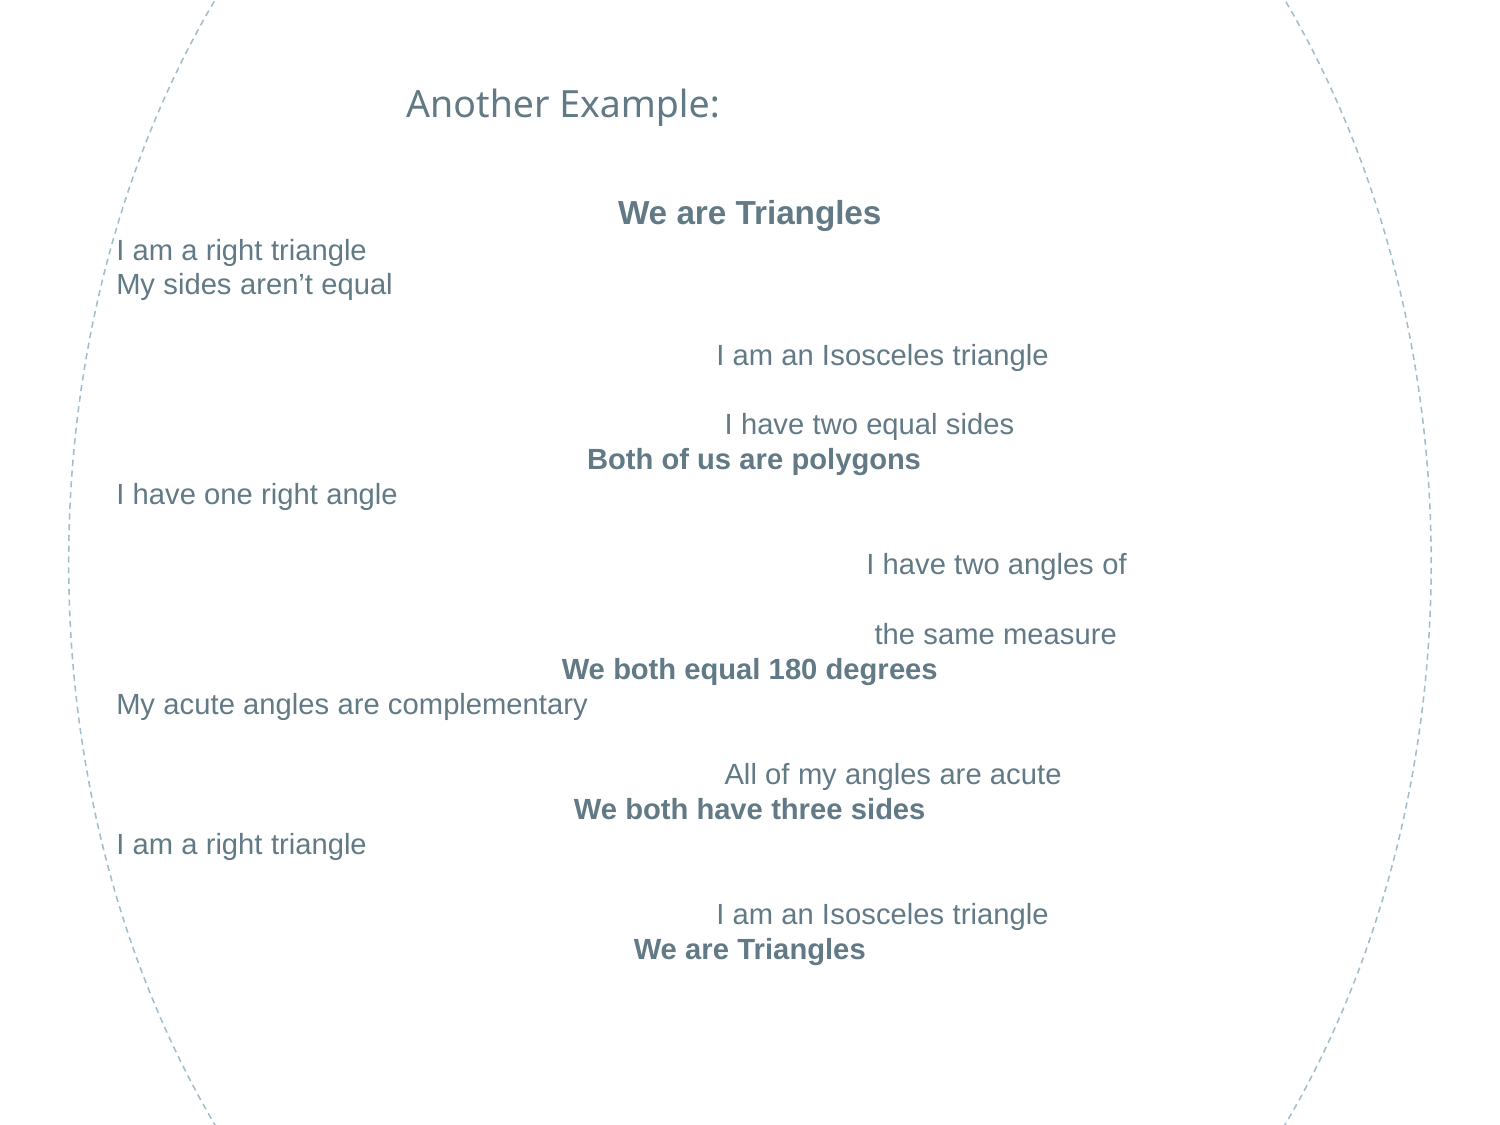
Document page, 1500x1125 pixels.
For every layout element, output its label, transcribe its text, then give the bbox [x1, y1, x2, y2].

title Another Example: [391, 0, 1257, 141]
list We are Triangles I am a right triangle My sides aren’t equal I am an Isosceles triangle I have two equal sides Both of us are polygons I have one right angle I have two angles of the same measure We both equal 180 degrees My acute angles are complementary All of my angles are acute We both have three sides I am a right triangle I am an Isosceles triangle We are Triangles [101, 175, 1399, 1031]
